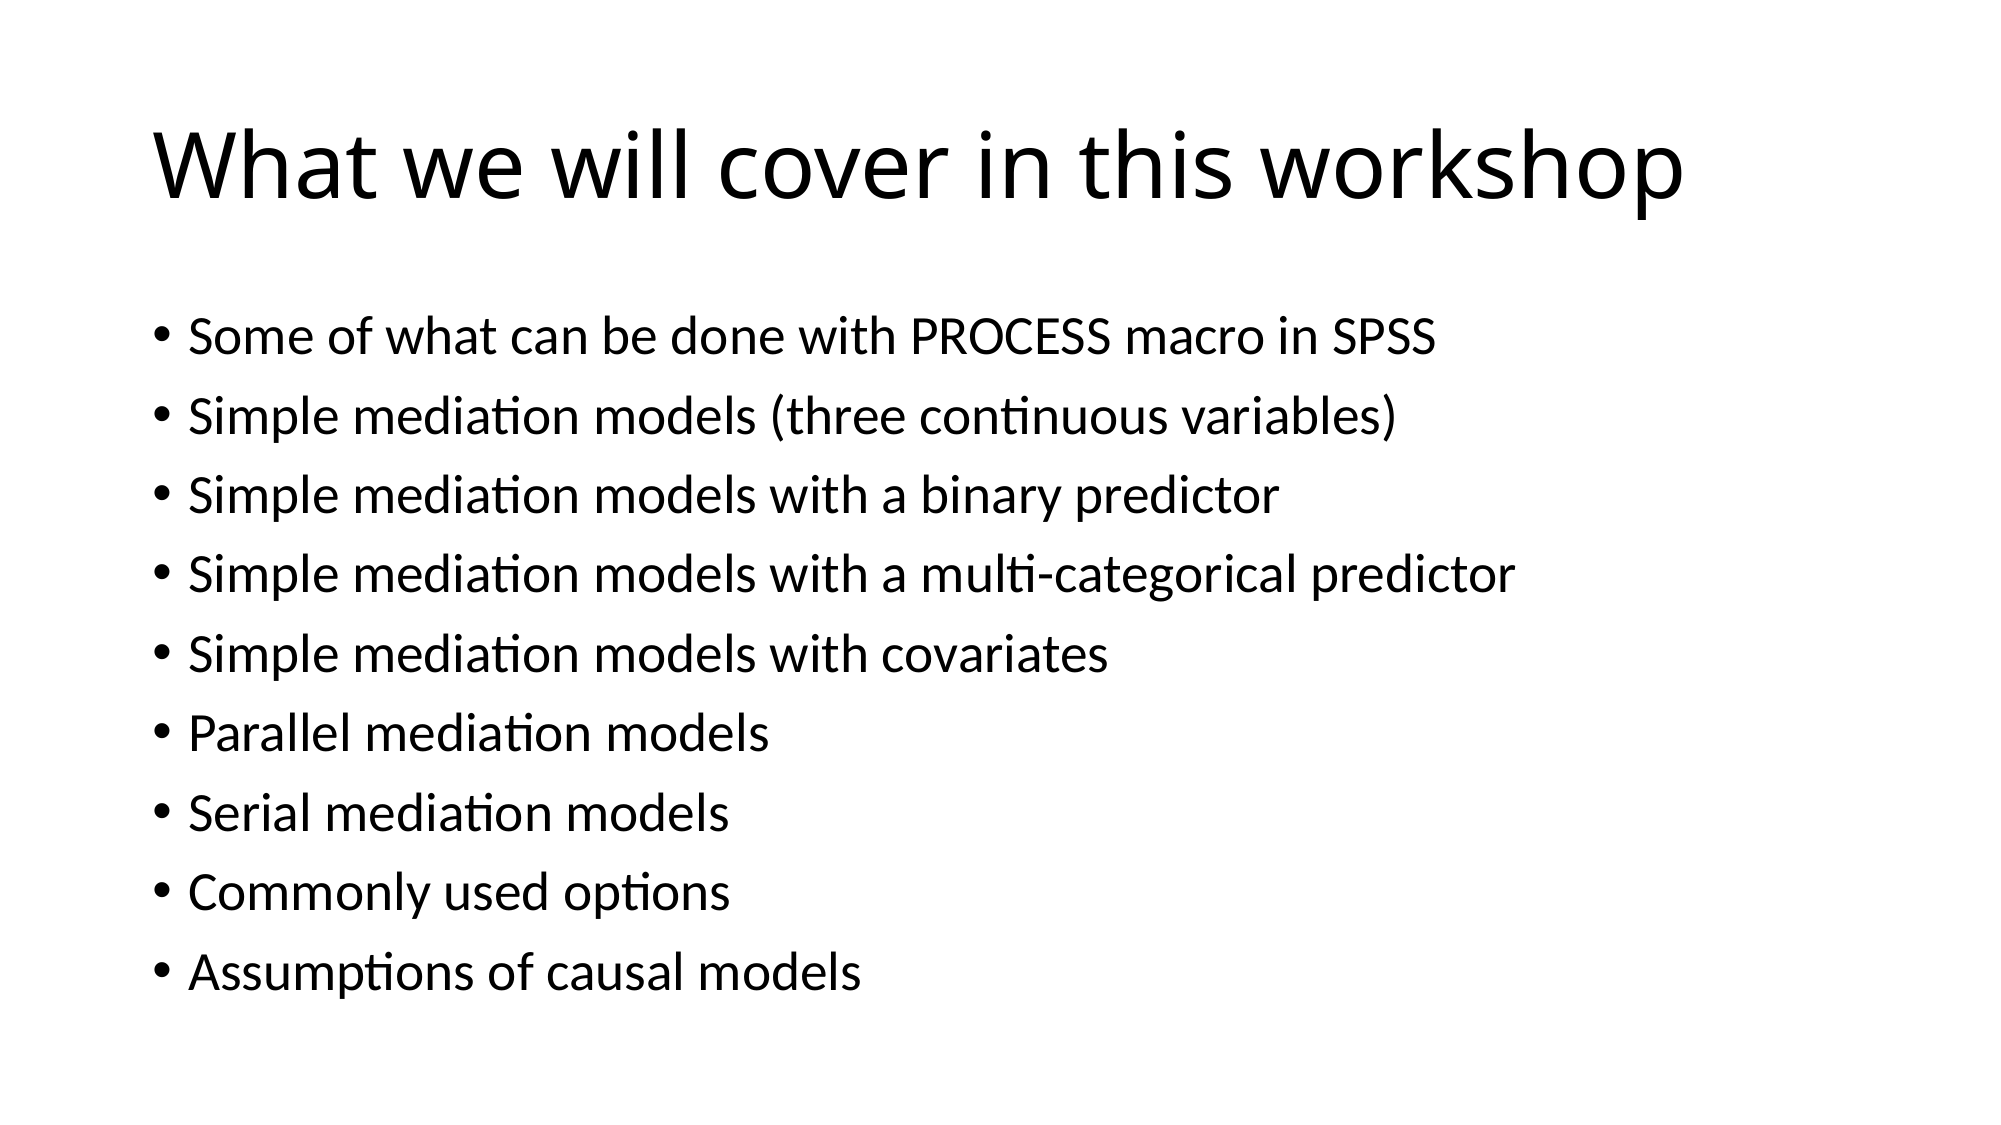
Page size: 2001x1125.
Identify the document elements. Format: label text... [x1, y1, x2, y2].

title What we will cover in this workshop [137, 59, 1863, 278]
list Some of what can be done with PROCESS macro in SPSS Simple mediation models (three continuous variables) Simple mediation models with a binary predictor Simple mediation models with a multi-categorical predictor Simple mediation models with covariates Parallel mediation models Serial mediation models Commonly used options Assumptions of causal models [137, 299, 1863, 1014]
